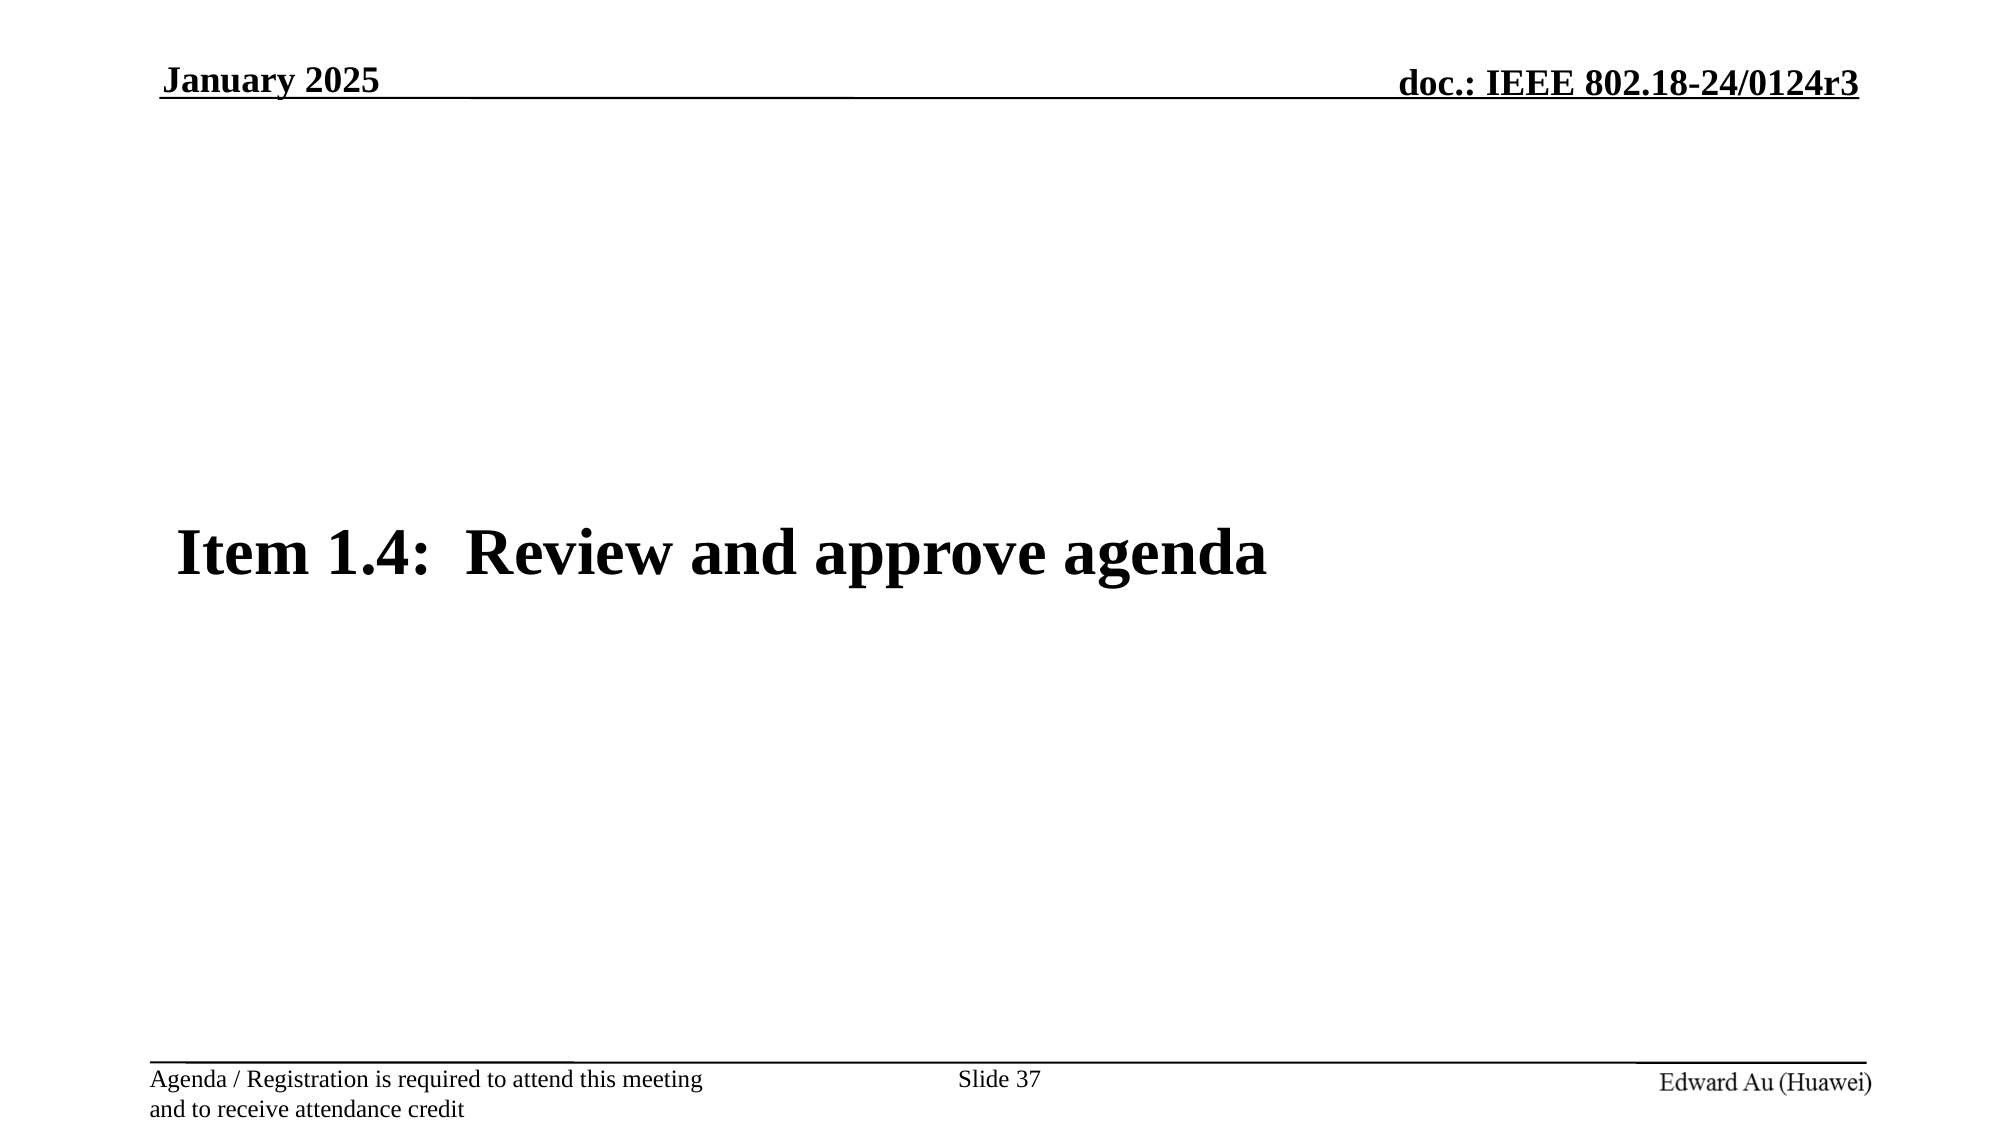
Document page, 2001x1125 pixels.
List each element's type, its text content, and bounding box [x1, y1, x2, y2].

text_box Item 1.4: Review and approve agenda [162, 500, 1675, 675]
picture [1174, 1058, 1887, 1113]
slide_number Slide 37 [933, 1061, 1067, 1123]
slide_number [161, 54, 526, 101]
